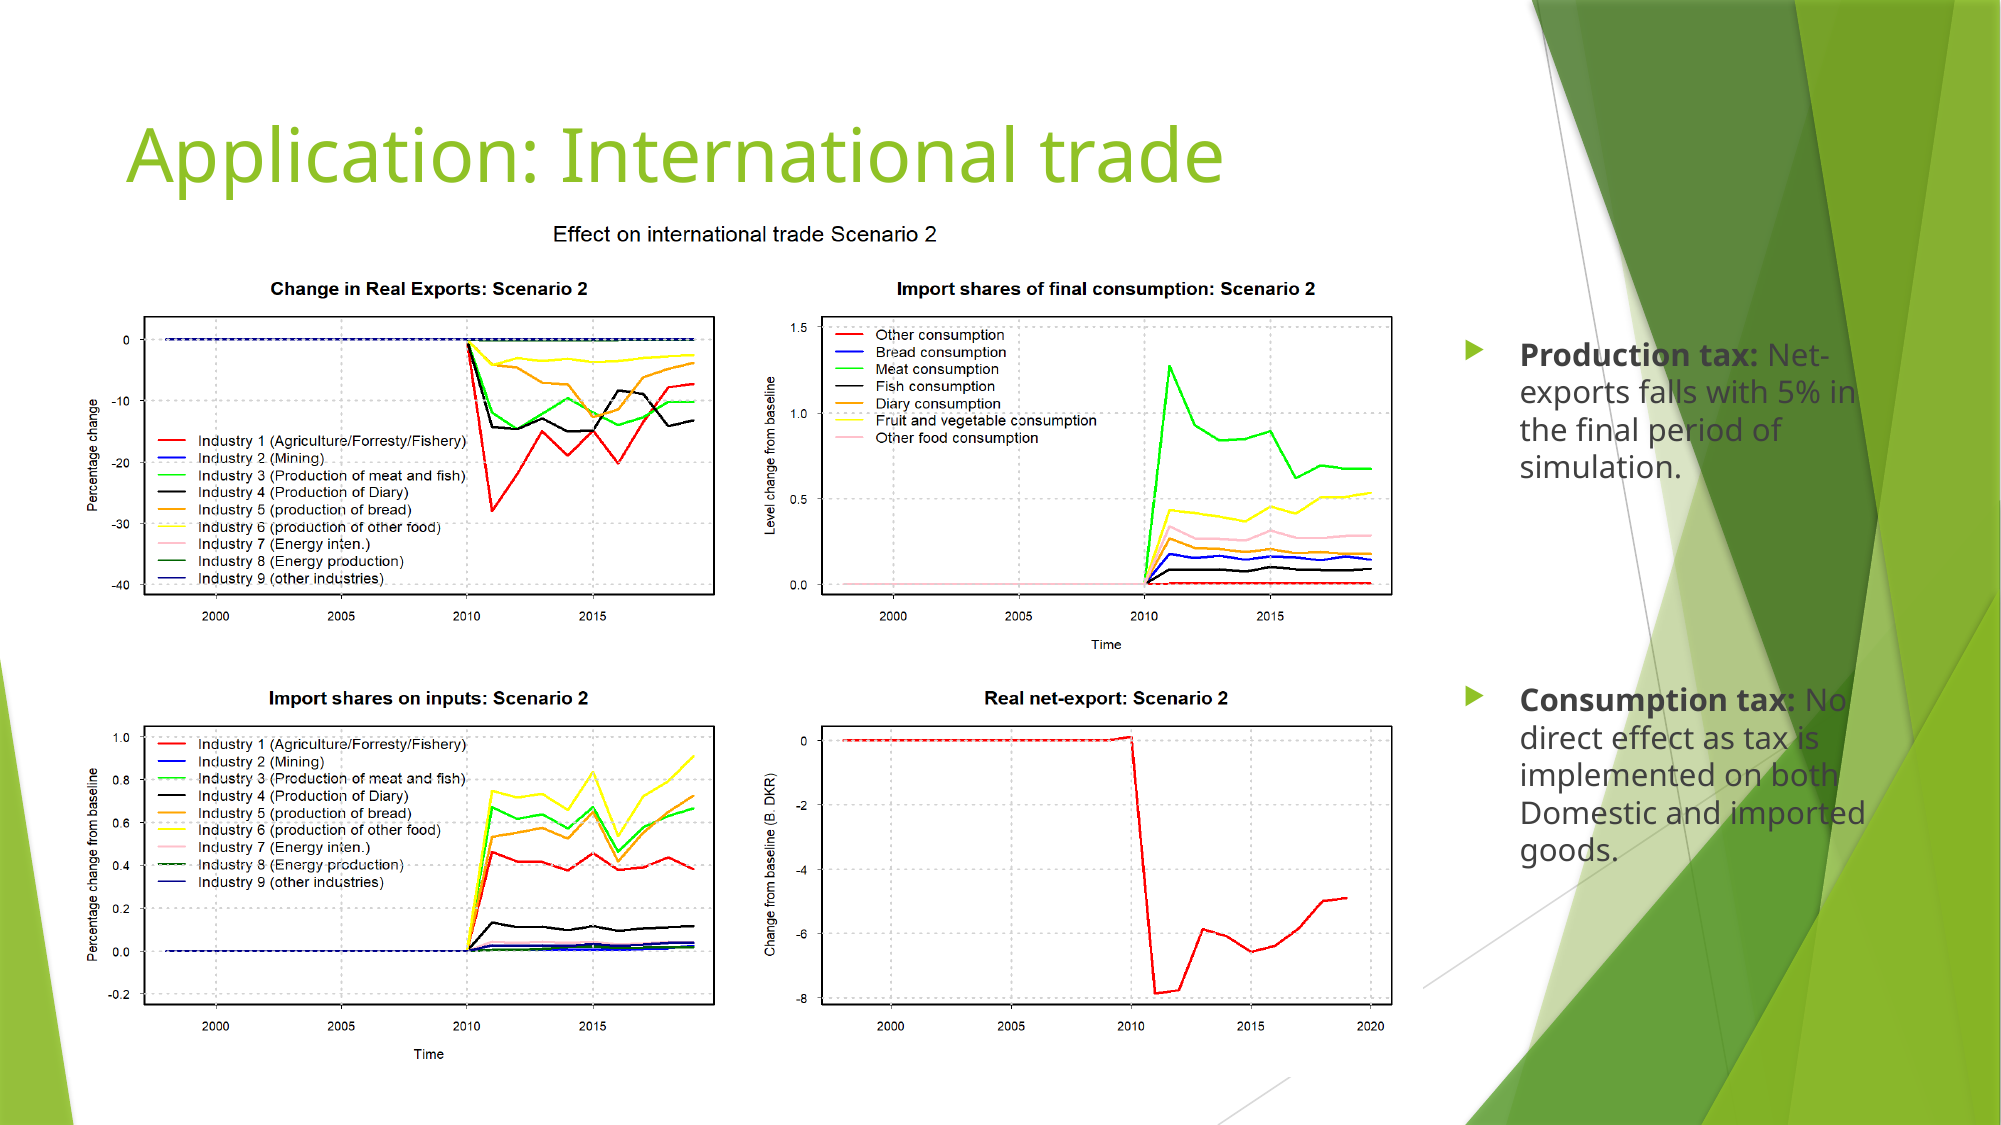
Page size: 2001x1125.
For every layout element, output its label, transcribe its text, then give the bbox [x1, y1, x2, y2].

picture [67, 214, 1423, 1077]
list Production tax: Net-exports falls with 5% in the final period of simulation. Consumption tax: No direct effect as tax is implemented on both Domestic and imported goods. [1448, 327, 1915, 965]
title Application: International trade [111, 99, 1522, 317]
